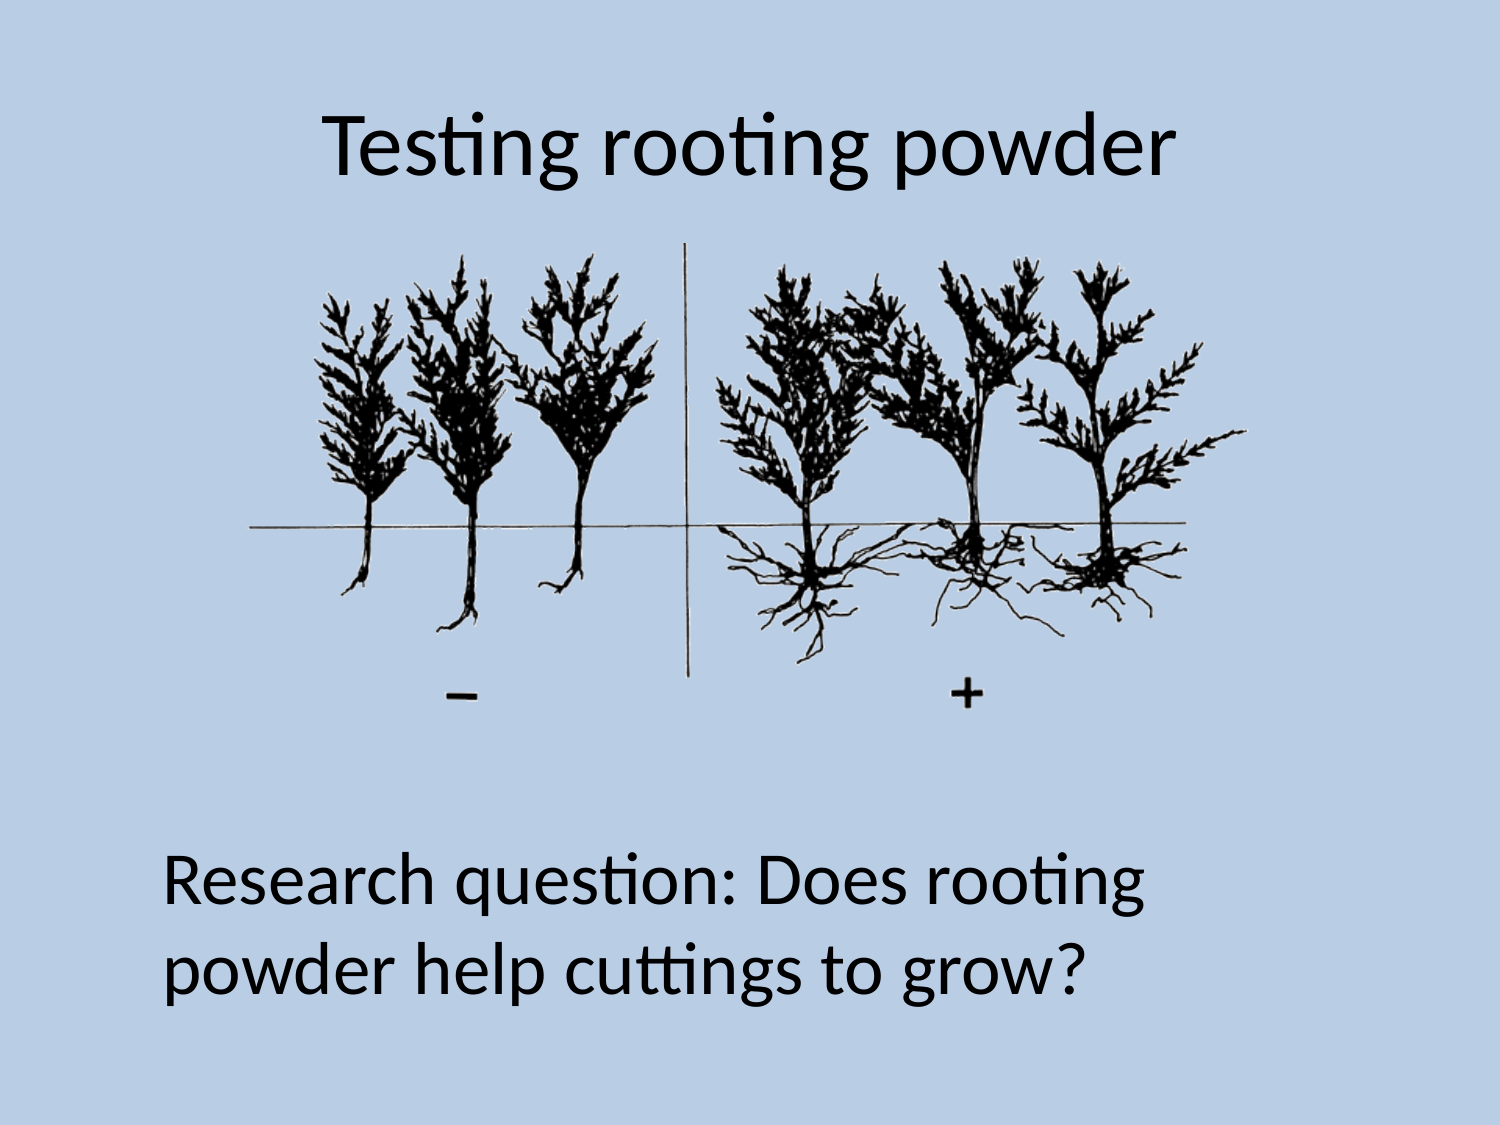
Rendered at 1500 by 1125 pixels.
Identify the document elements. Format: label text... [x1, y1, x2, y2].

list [241, 243, 1258, 719]
text_box Research question: Does rooting powder help cuttings to grow? [147, 822, 1294, 1017]
title Testing rooting powder [75, 45, 1425, 233]
